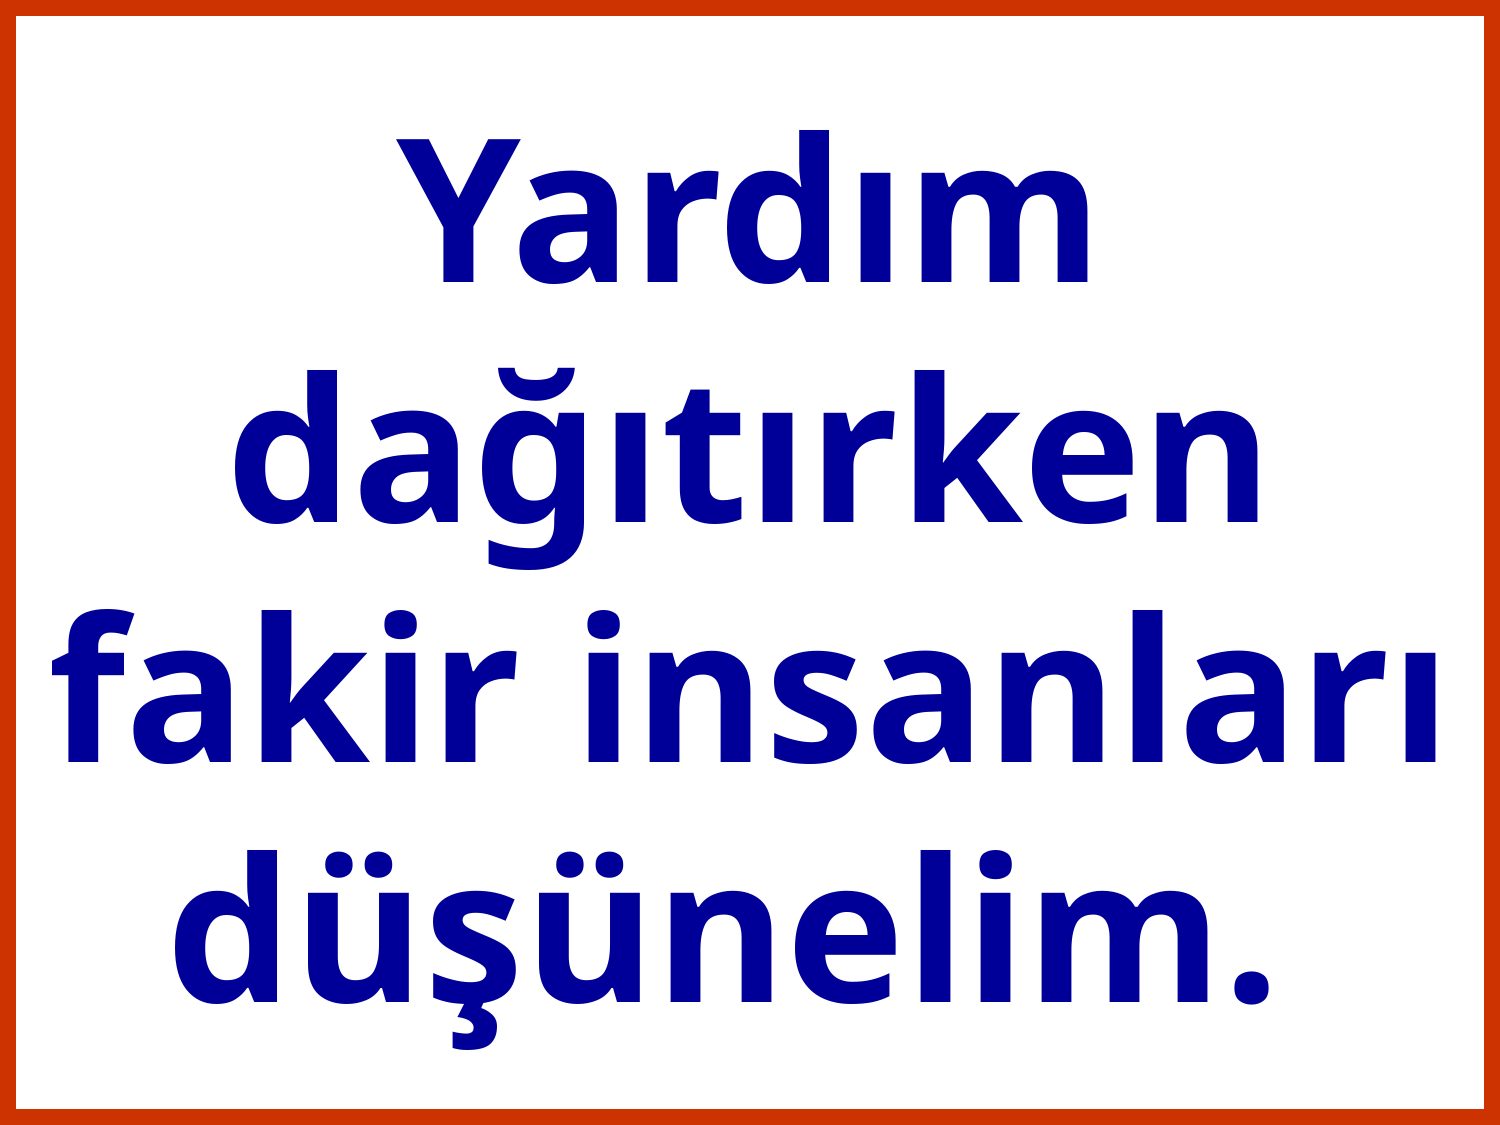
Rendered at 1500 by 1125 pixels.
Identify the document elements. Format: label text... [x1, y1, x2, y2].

title Yardım dağıtırken fakir insanları düşünelim. [0, 0, 1500, 1125]
